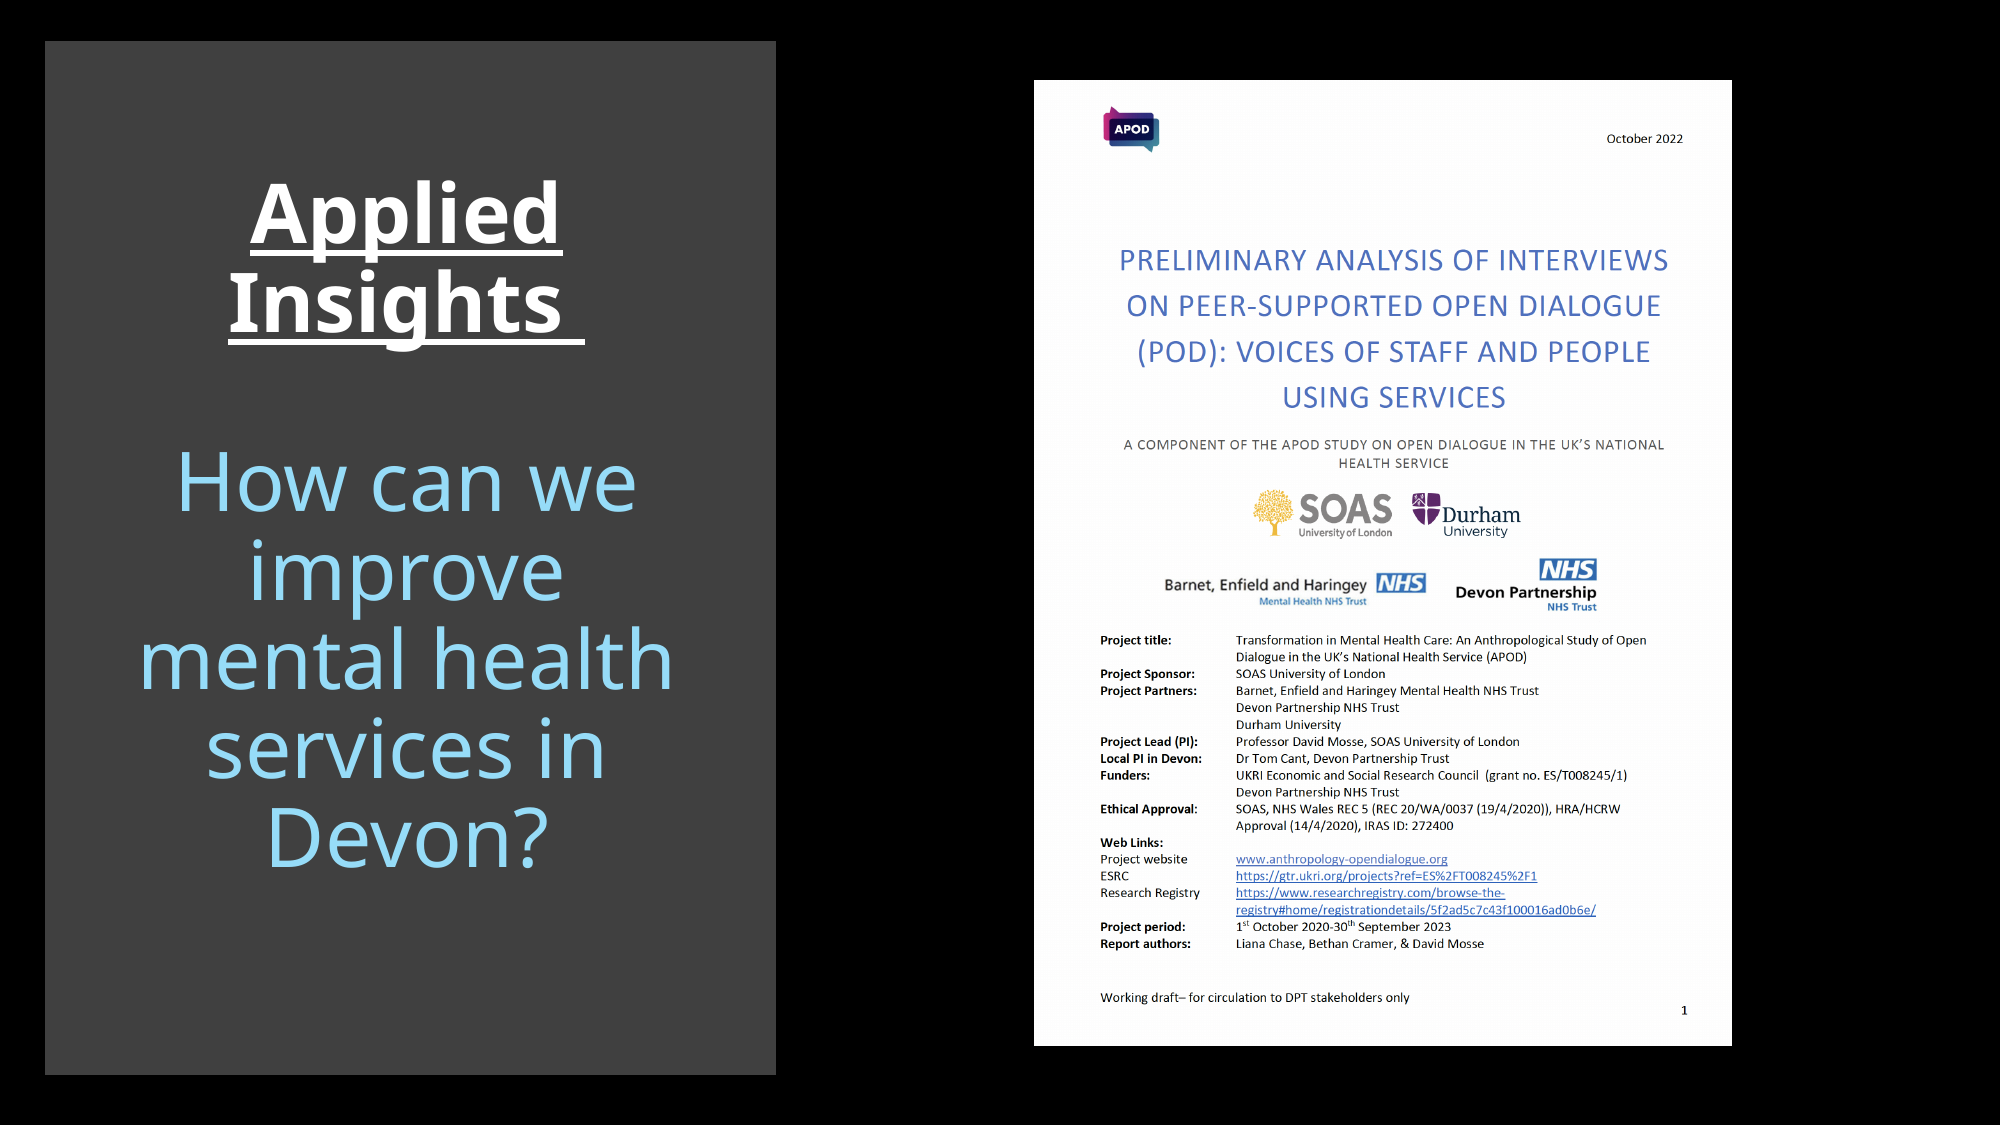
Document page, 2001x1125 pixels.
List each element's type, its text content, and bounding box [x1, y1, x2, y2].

text_box [54, 50, 767, 1066]
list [1033, 80, 1732, 1046]
title Applied Insights How can we improve mental health services in Devon? [121, 121, 693, 936]
